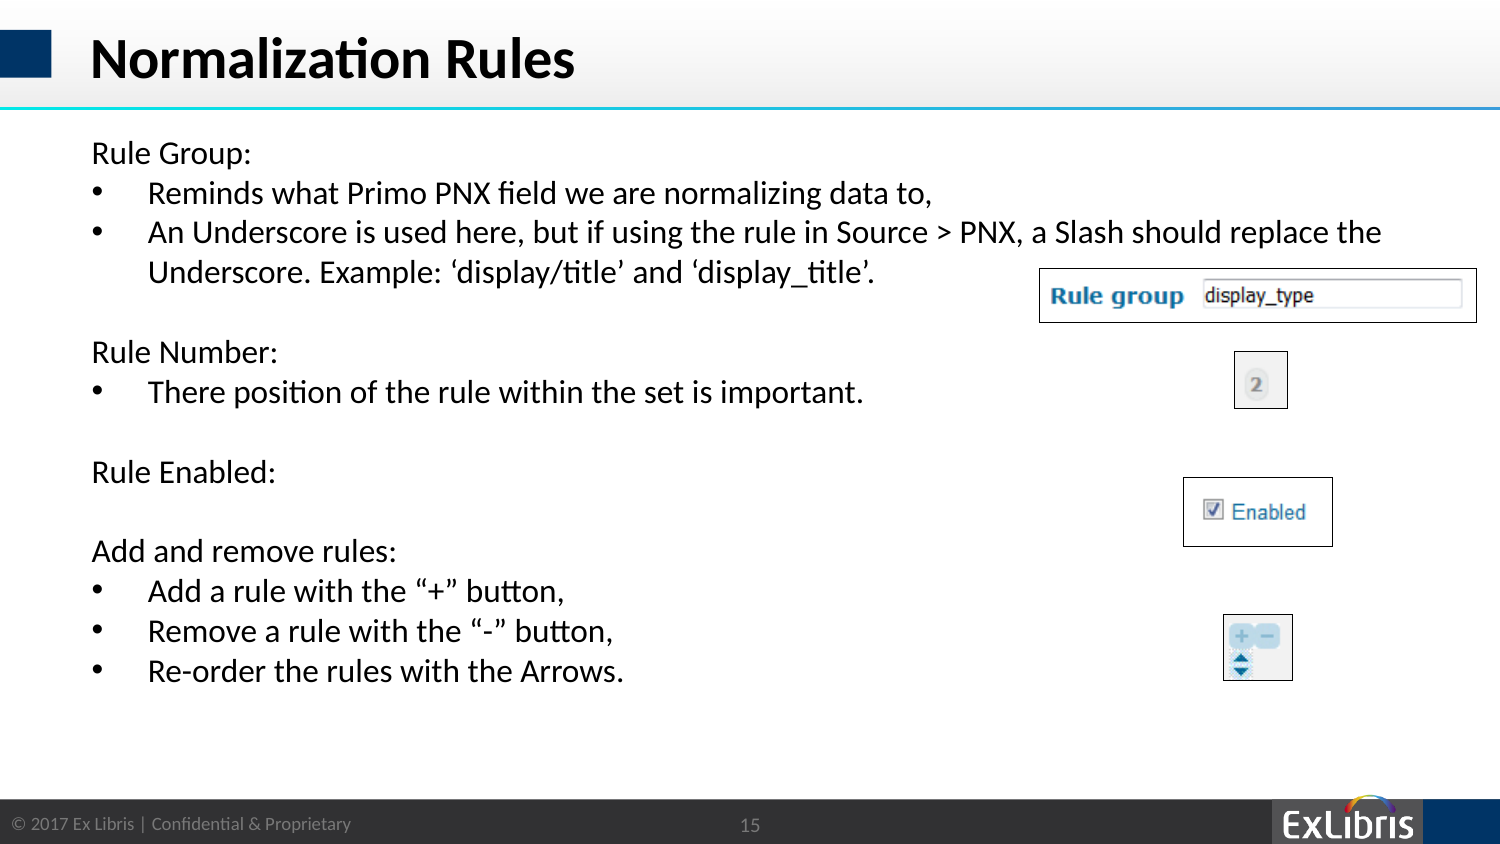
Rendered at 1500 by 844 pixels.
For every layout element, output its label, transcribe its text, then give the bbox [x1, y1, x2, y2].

picture [1223, 614, 1293, 681]
picture [1282, 794, 1414, 840]
picture [1183, 477, 1333, 547]
slide_number 15 [705, 793, 795, 844]
picture [1038, 267, 1477, 324]
title Normalization Rules [75, 8, 1436, 103]
list Rule Group: Reminds what Primo PNX field we are normalizing data to, An Underscore is used here, but if using the rule in Source > PNX, a Slash should replace the Underscore. Example: ‘display/title’ and ‘display_title’. Rule Number: There position of the rule within the set is important. Rule Enabled: Add and remove rules: Add a rule with the “+” button, Remove a rule with the “-” button, Re-order the rules with the Arrows. [76, 123, 1427, 777]
picture [1234, 350, 1289, 410]
